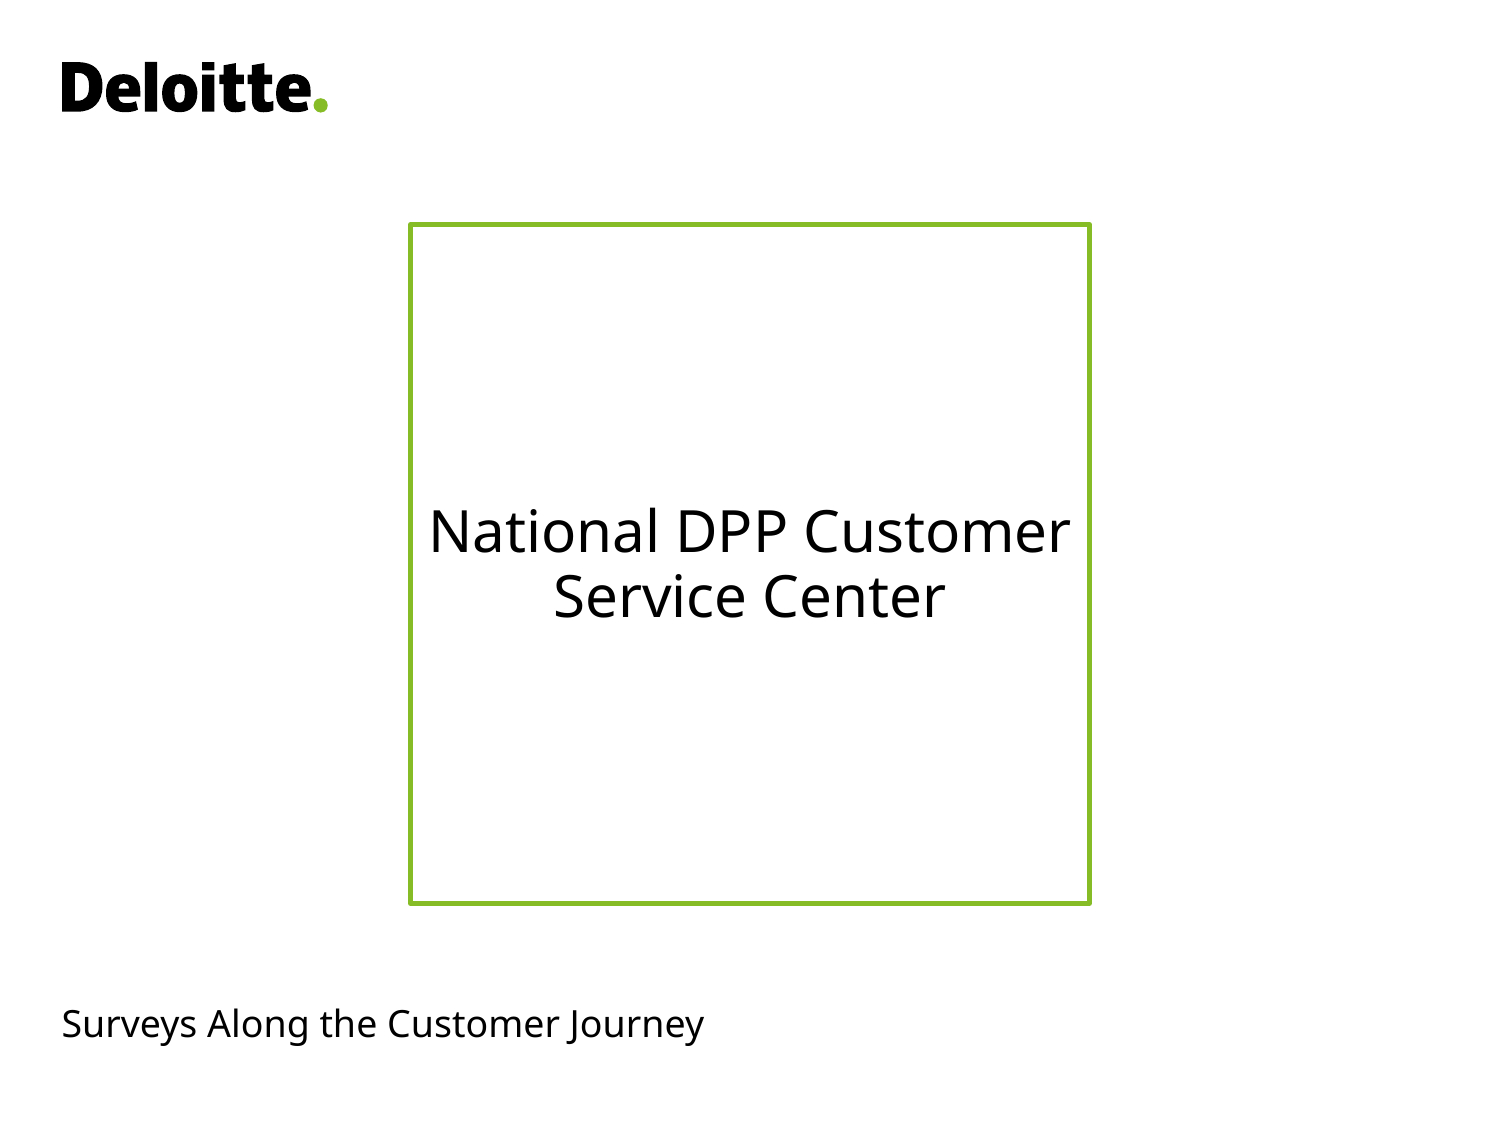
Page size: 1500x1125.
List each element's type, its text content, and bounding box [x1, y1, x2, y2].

title National DPP Customer Service Center [408, 222, 1092, 906]
subtitle Surveys Along the Customer Journey [61, 962, 872, 1045]
